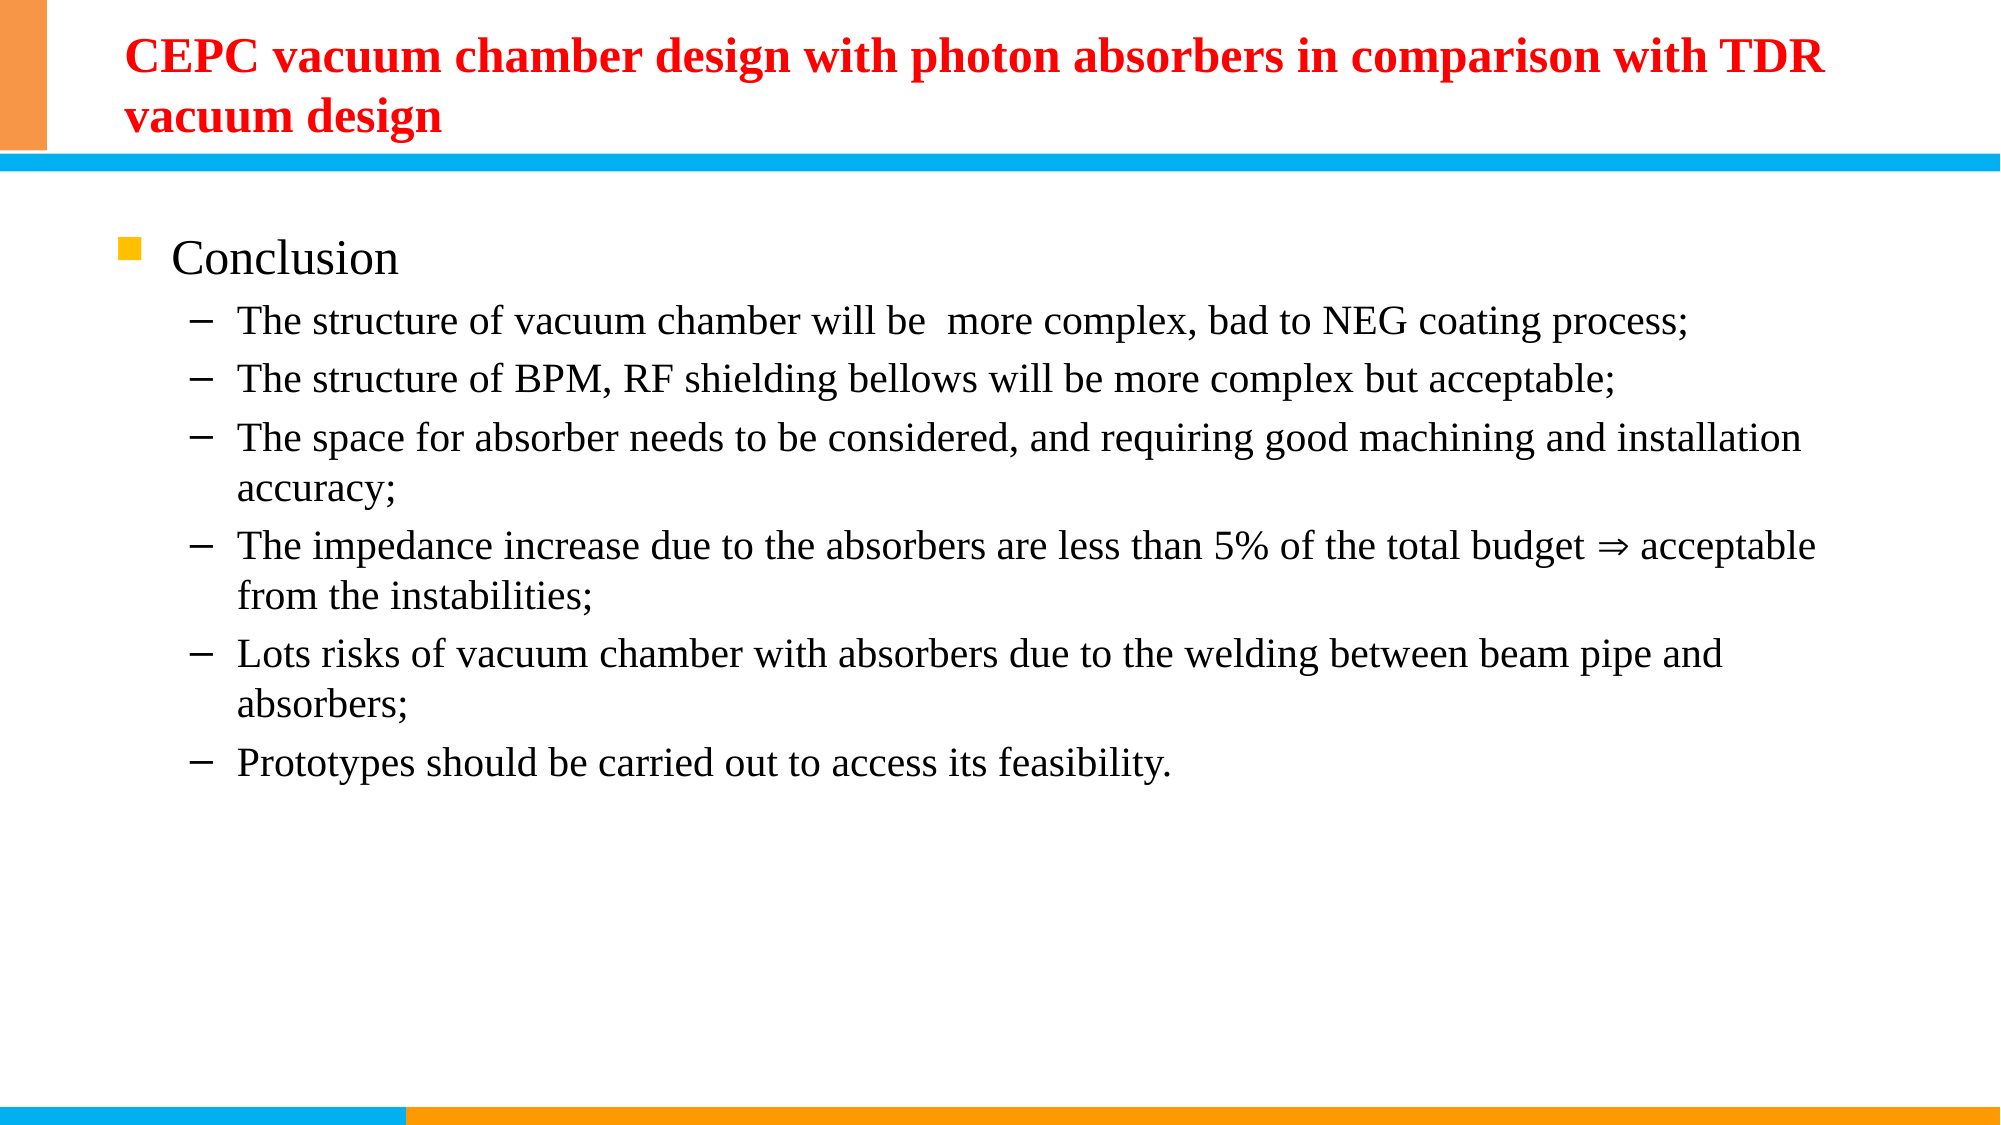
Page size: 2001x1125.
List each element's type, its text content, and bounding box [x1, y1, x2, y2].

title CEPC vacuum chamber design with photon absorbers in comparison with TDR vacuum design [109, 23, 1875, 143]
list Conclusion The structure of vacuum chamber will be more complex, bad to NEG coating process; The structure of BPM, RF shielding bellows will be more complex but acceptable; The space for absorber needs to be considered, and requiring good machining and installation accuracy; The impedance increase due to the absorbers are less than 5% of the total budget  acceptable from the instabilities; Lots risks of vacuum chamber with absorbers due to the welding between beam pipe and absorbers; Prototypes should be carried out to access its feasibility. [99, 210, 1900, 1005]
